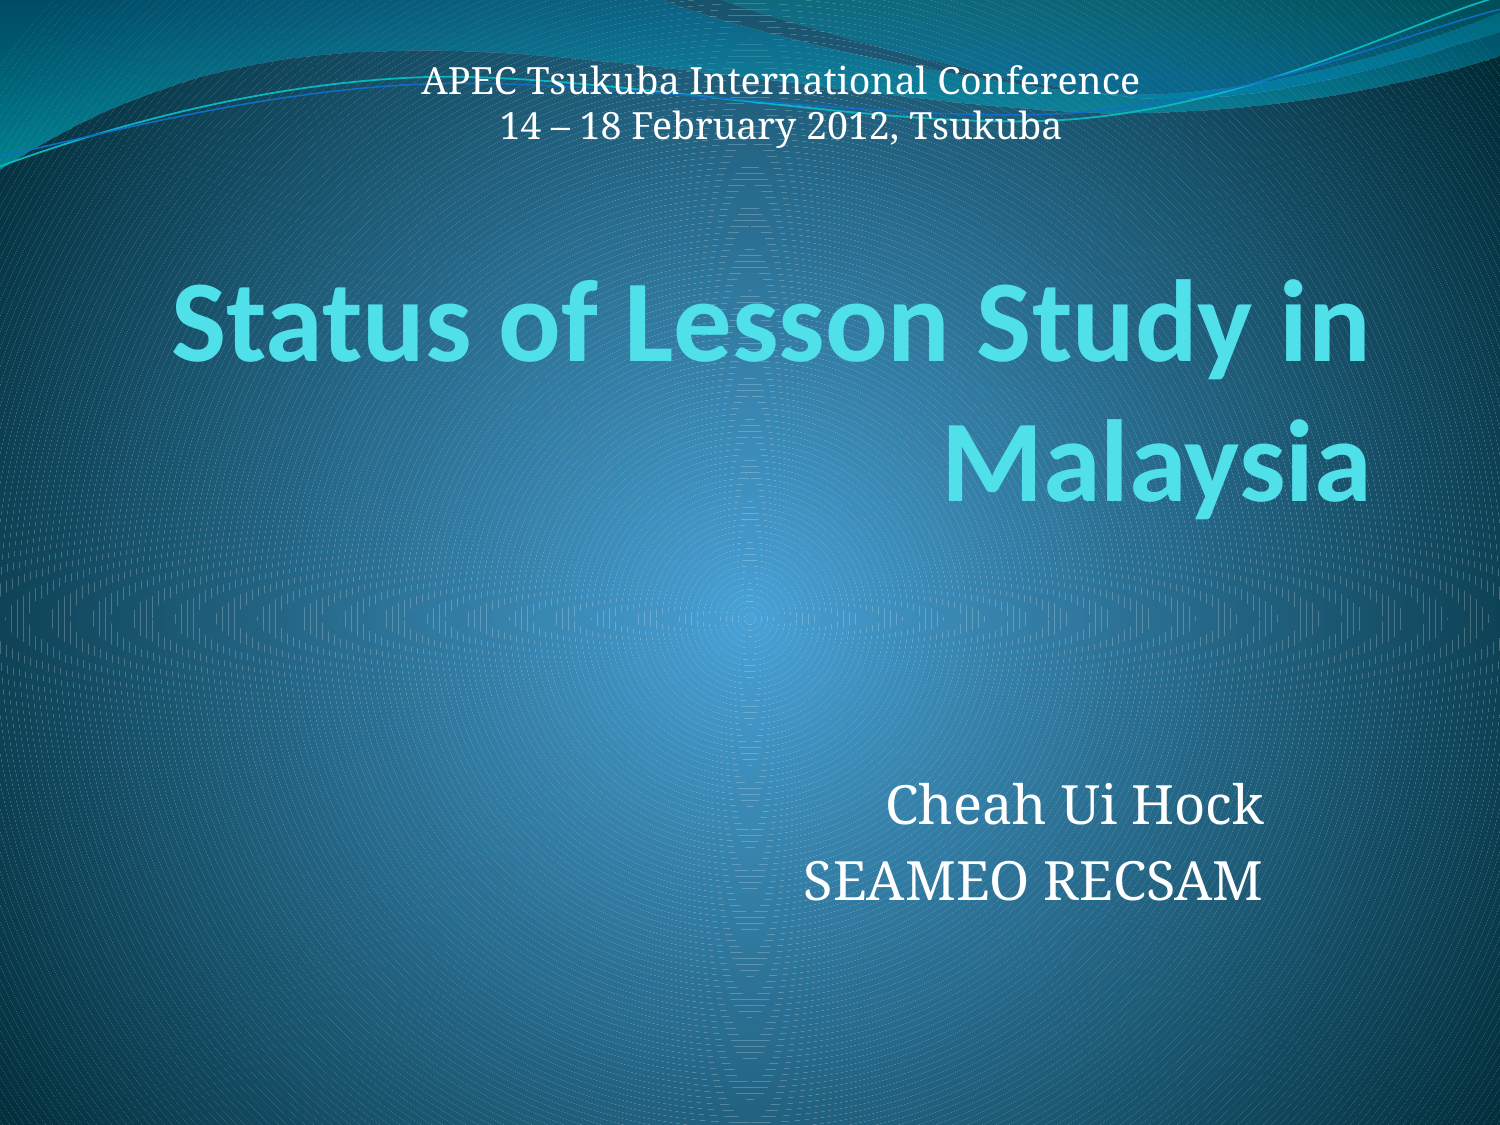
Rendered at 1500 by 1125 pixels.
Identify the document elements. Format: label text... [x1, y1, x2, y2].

subtitle Cheah Ui Hock SEAMEO RECSAM [225, 762, 1275, 925]
text_box APEC Tsukuba International Conference 14 – 18 February 2012, Tsukuba [200, 49, 1363, 155]
title Status of Lesson Study in Malaysia [87, 224, 1376, 525]
